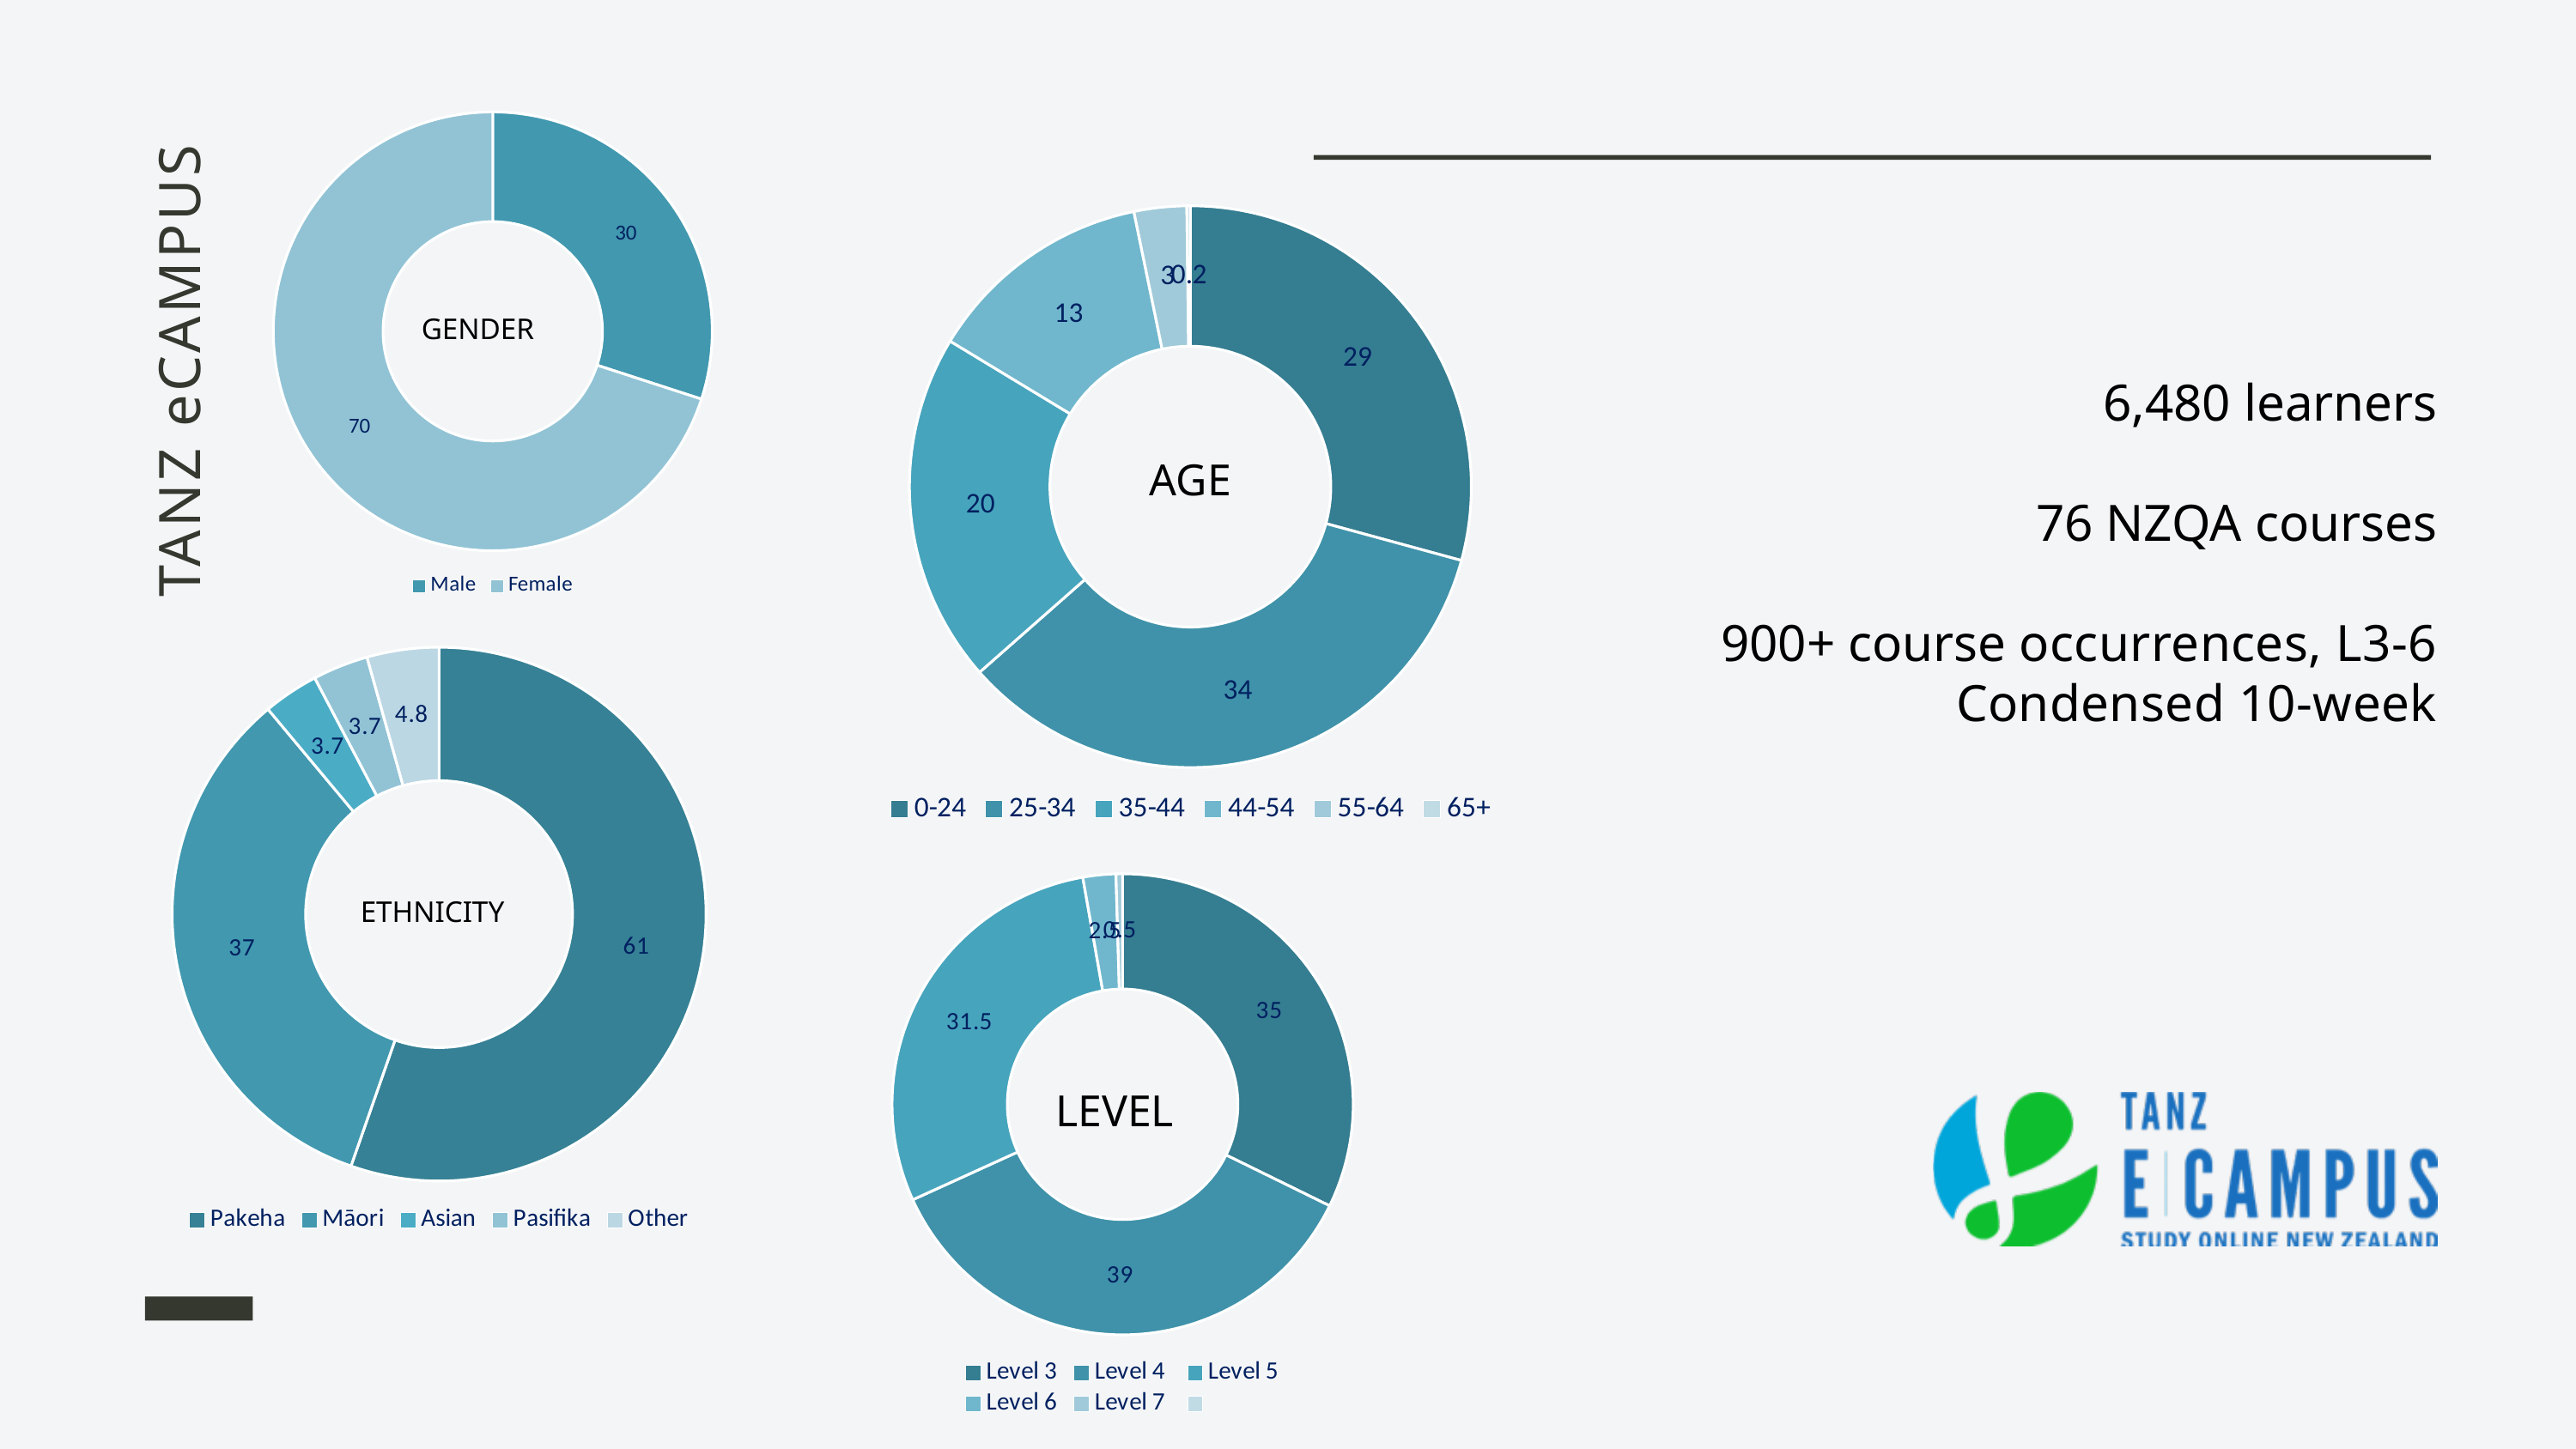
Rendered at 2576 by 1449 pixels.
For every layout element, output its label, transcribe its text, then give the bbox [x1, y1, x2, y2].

picture [1933, 1092, 2438, 1246]
chart [822, 192, 1558, 830]
text_box [144, 1296, 253, 1321]
text_box 6,480 learners 76 NZQA courses 900+ course occurrences, L3-6 Condensed 10-week [1577, 310, 2438, 791]
text_box TANZ eCAMPUS [143, 144, 213, 634]
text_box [75, 634, 804, 1239]
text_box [258, 101, 727, 603]
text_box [784, 862, 1461, 1422]
text_box [1313, 155, 2432, 161]
